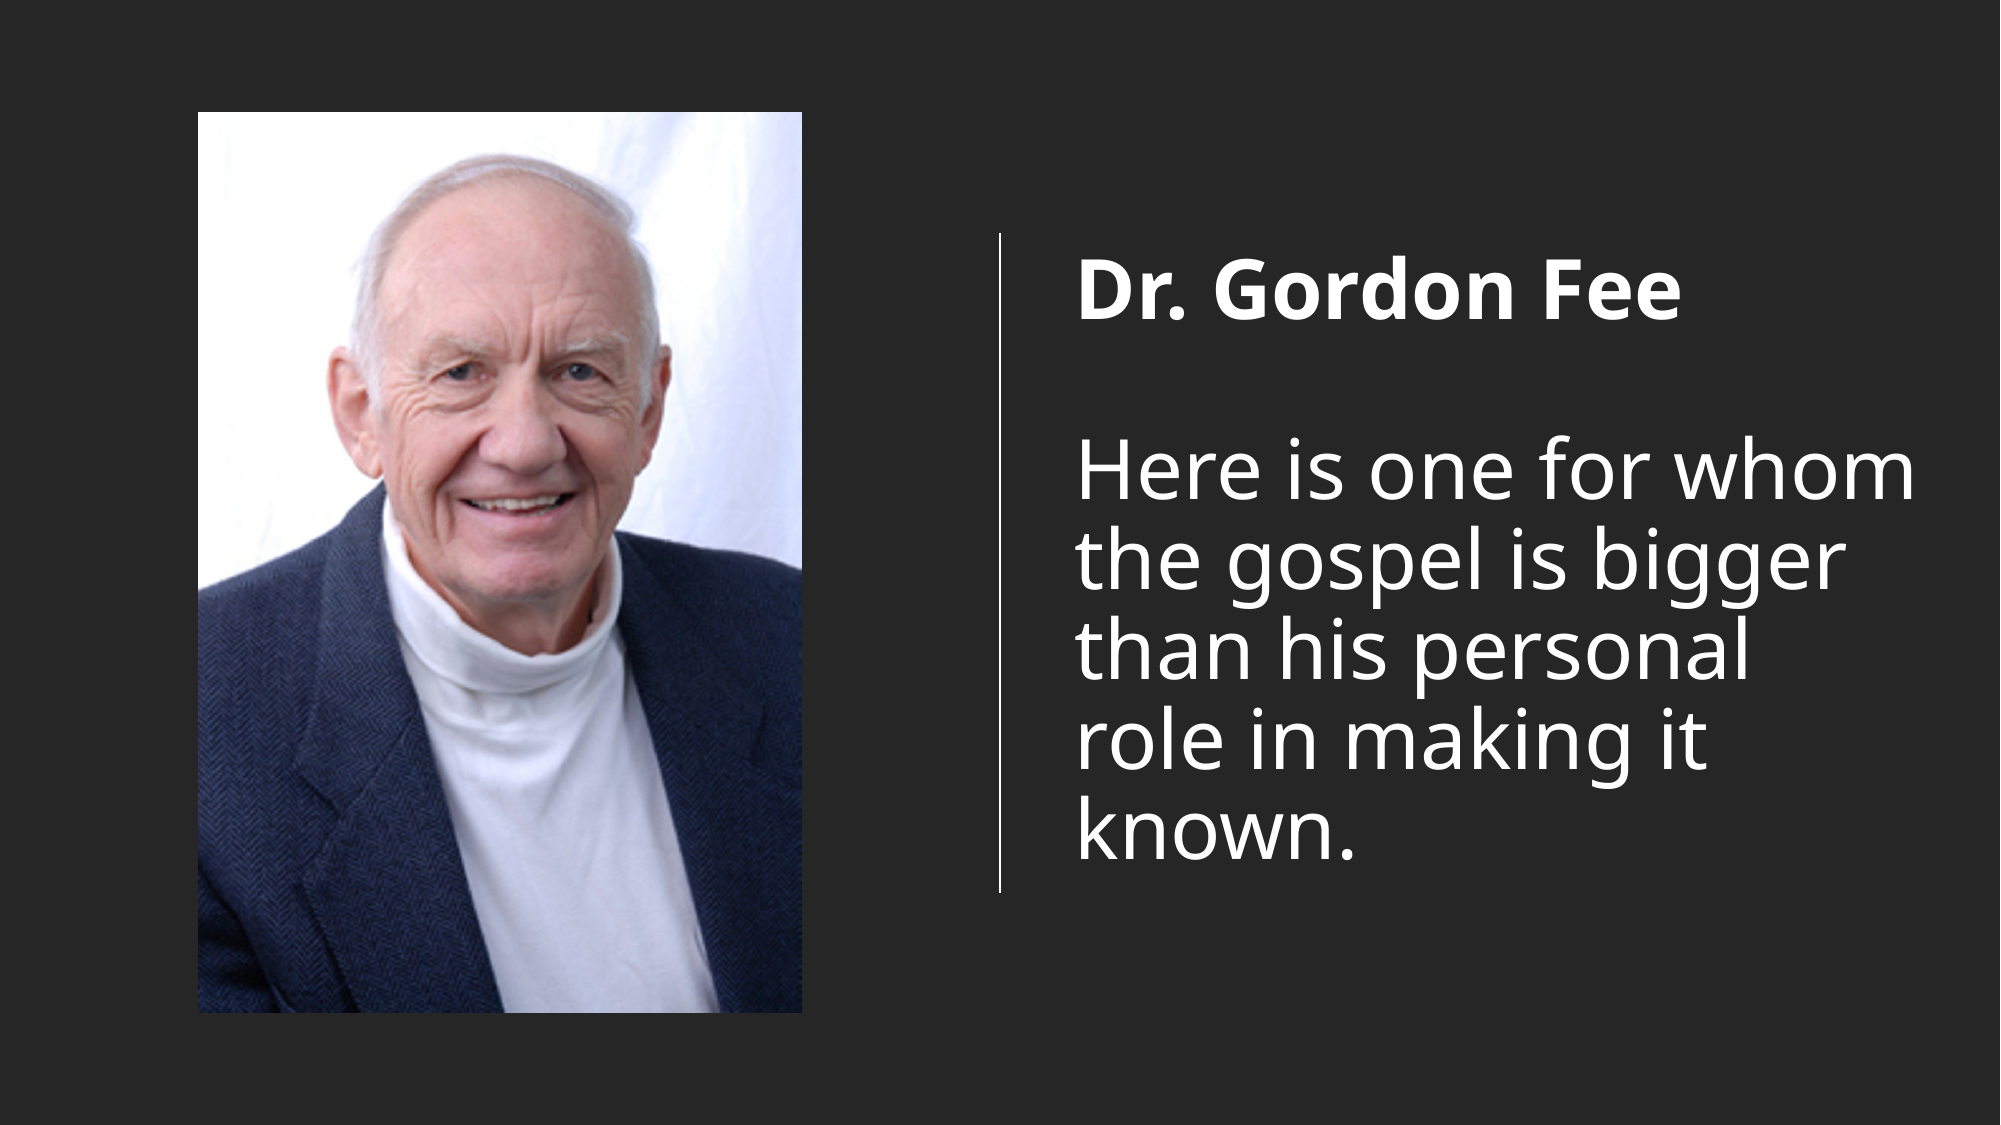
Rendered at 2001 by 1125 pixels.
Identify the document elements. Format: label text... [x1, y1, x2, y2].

title Dr. Gordon Fee Here is one for whom the gospel is bigger than his personal role in making it known. [999, 0, 2000, 1125]
picture [198, 112, 802, 1013]
